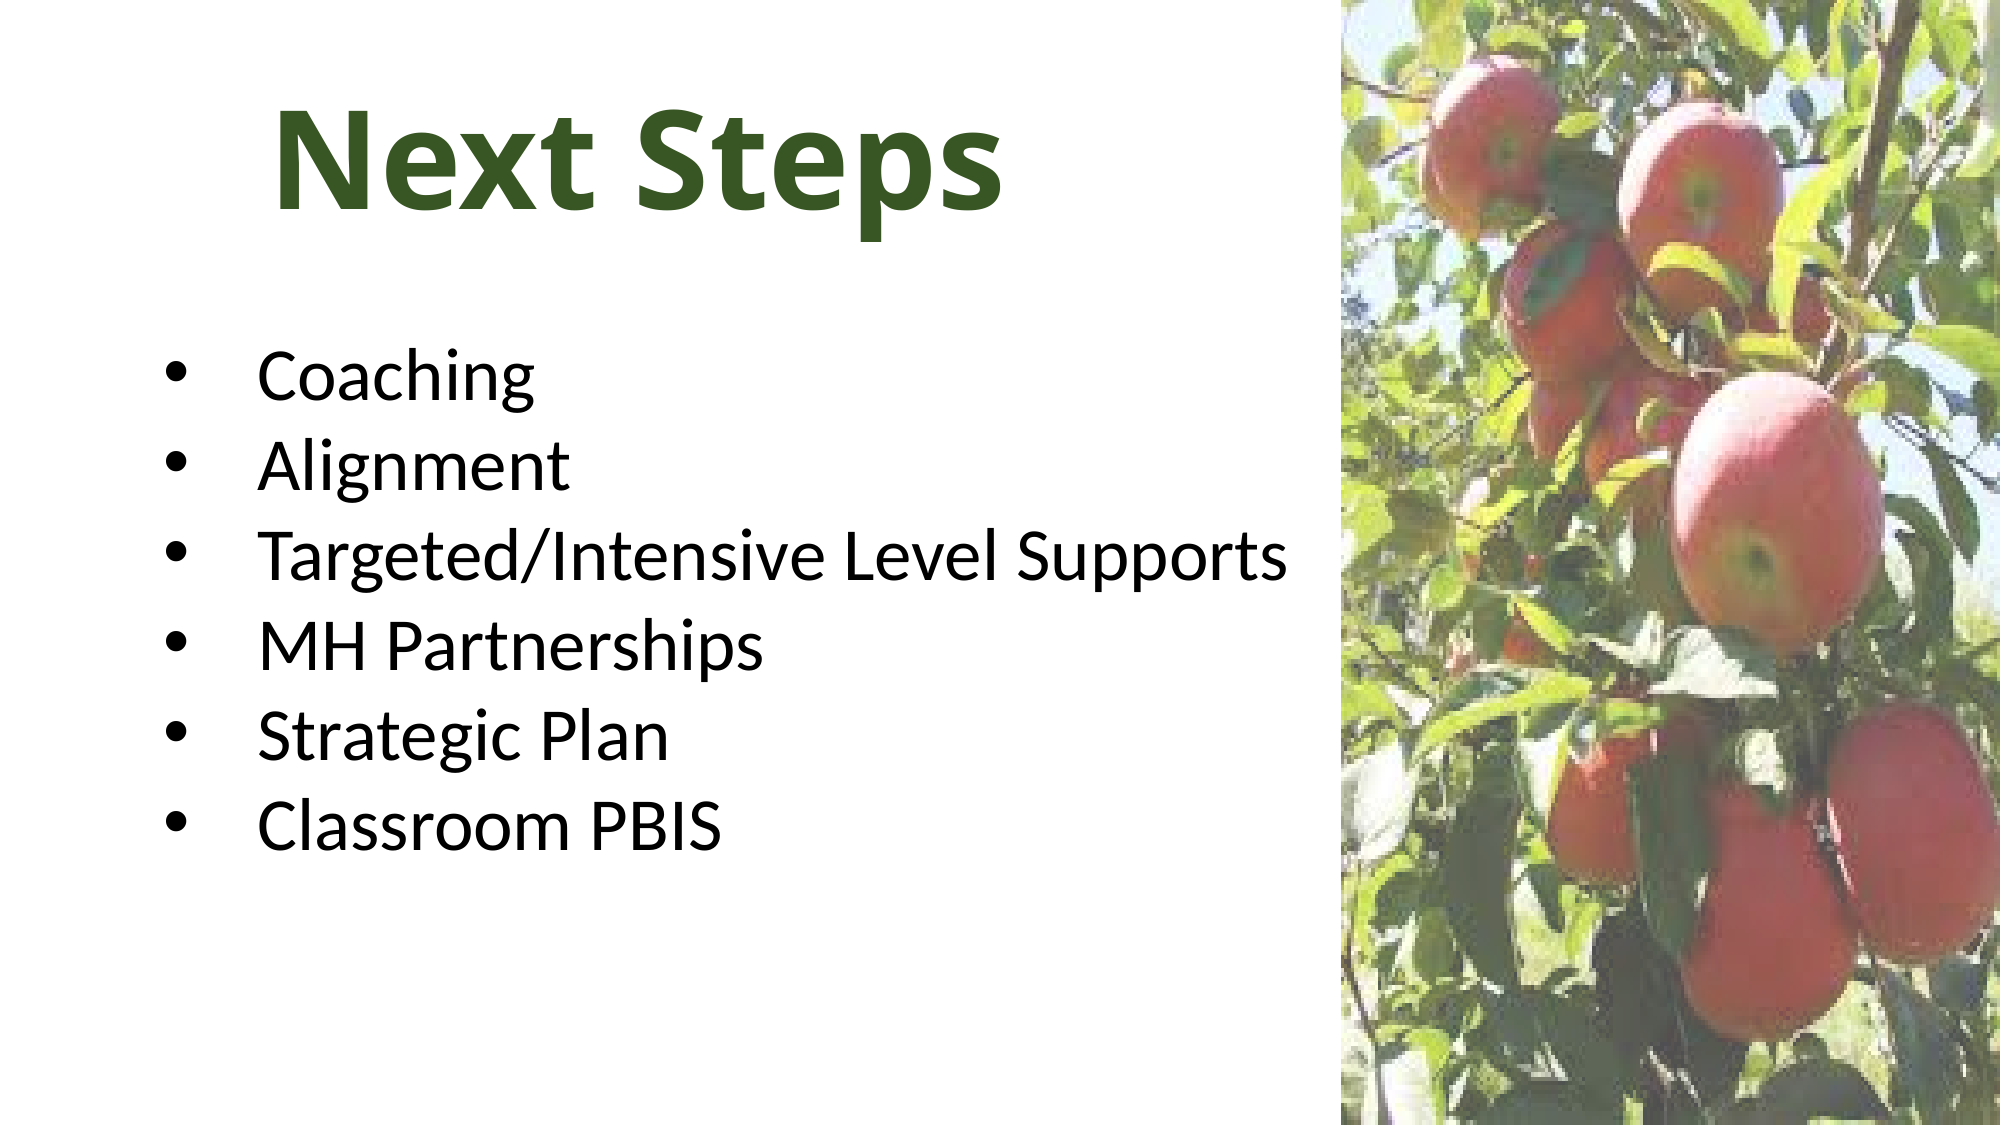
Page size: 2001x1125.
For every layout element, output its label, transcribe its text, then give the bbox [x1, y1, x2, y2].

text_box Next Steps [185, 64, 1090, 245]
text_box Coaching Alignment Targeted/Intensive Level Supports MH Partnerships Strategic Plan Classroom PBIS [149, 318, 1306, 963]
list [1341, 0, 2000, 1125]
